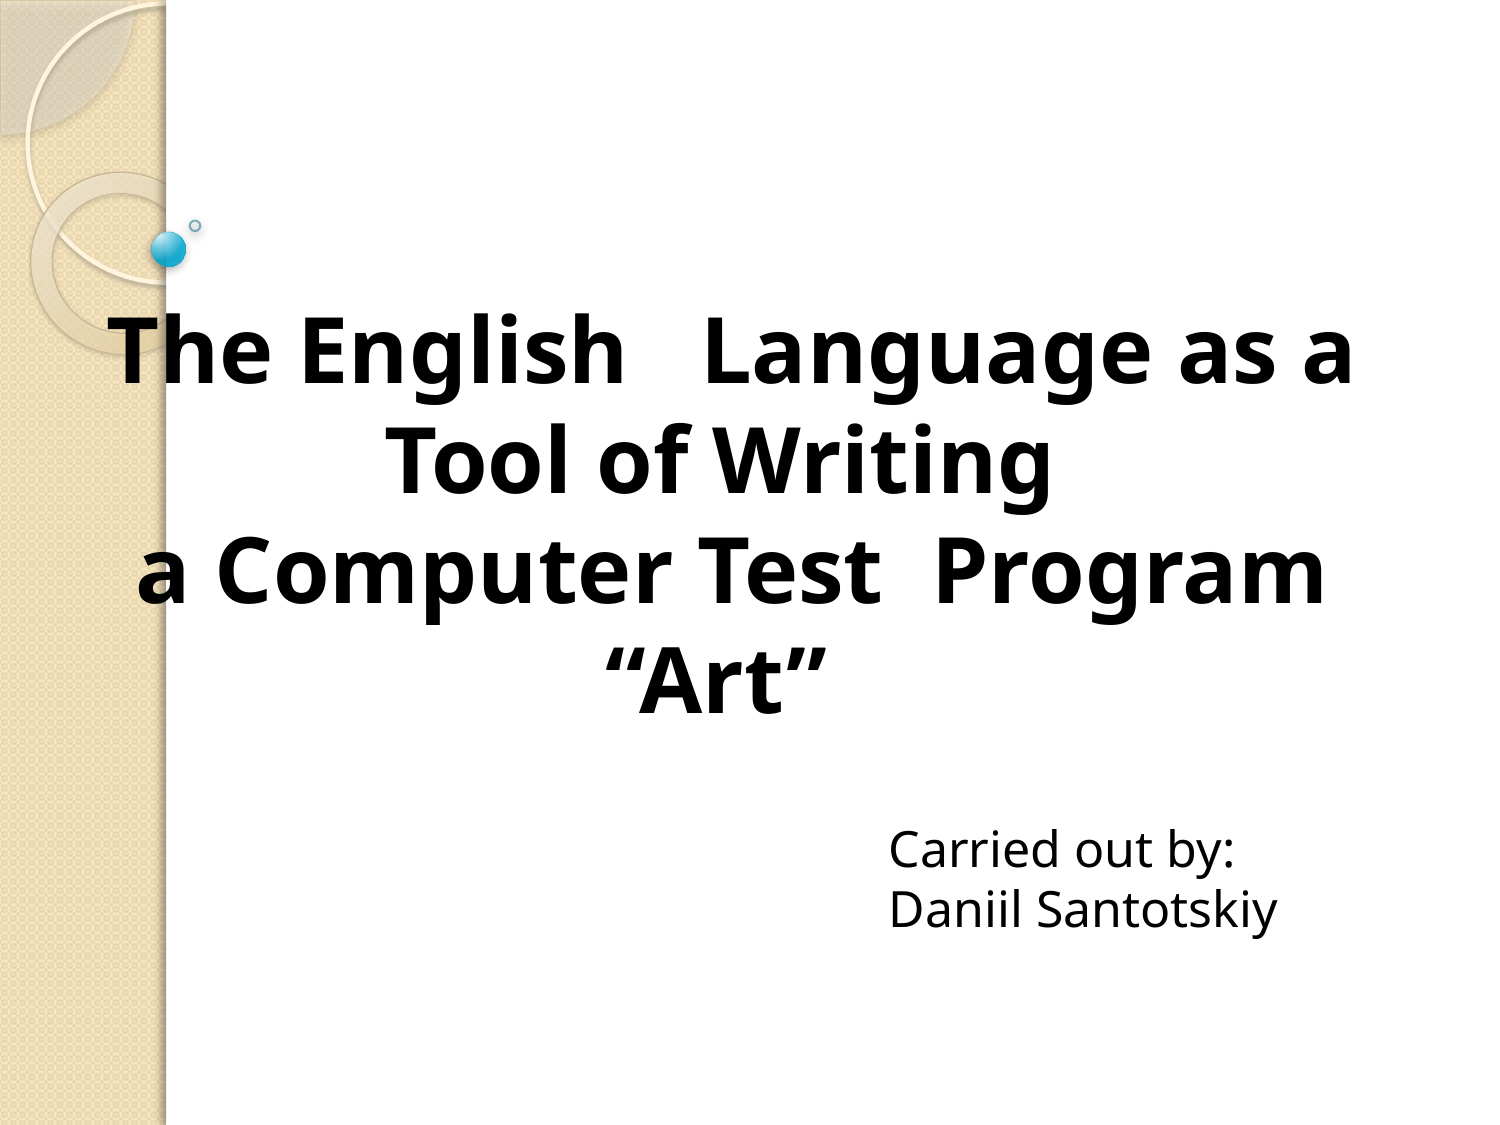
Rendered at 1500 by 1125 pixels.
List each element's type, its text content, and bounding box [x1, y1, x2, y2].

text_box Carried out by: Daniil Santotskiy [873, 810, 1500, 946]
title The English Language as a Tool of Writing a Computer Test Program “Art” “Art” [76, 78, 1388, 740]
